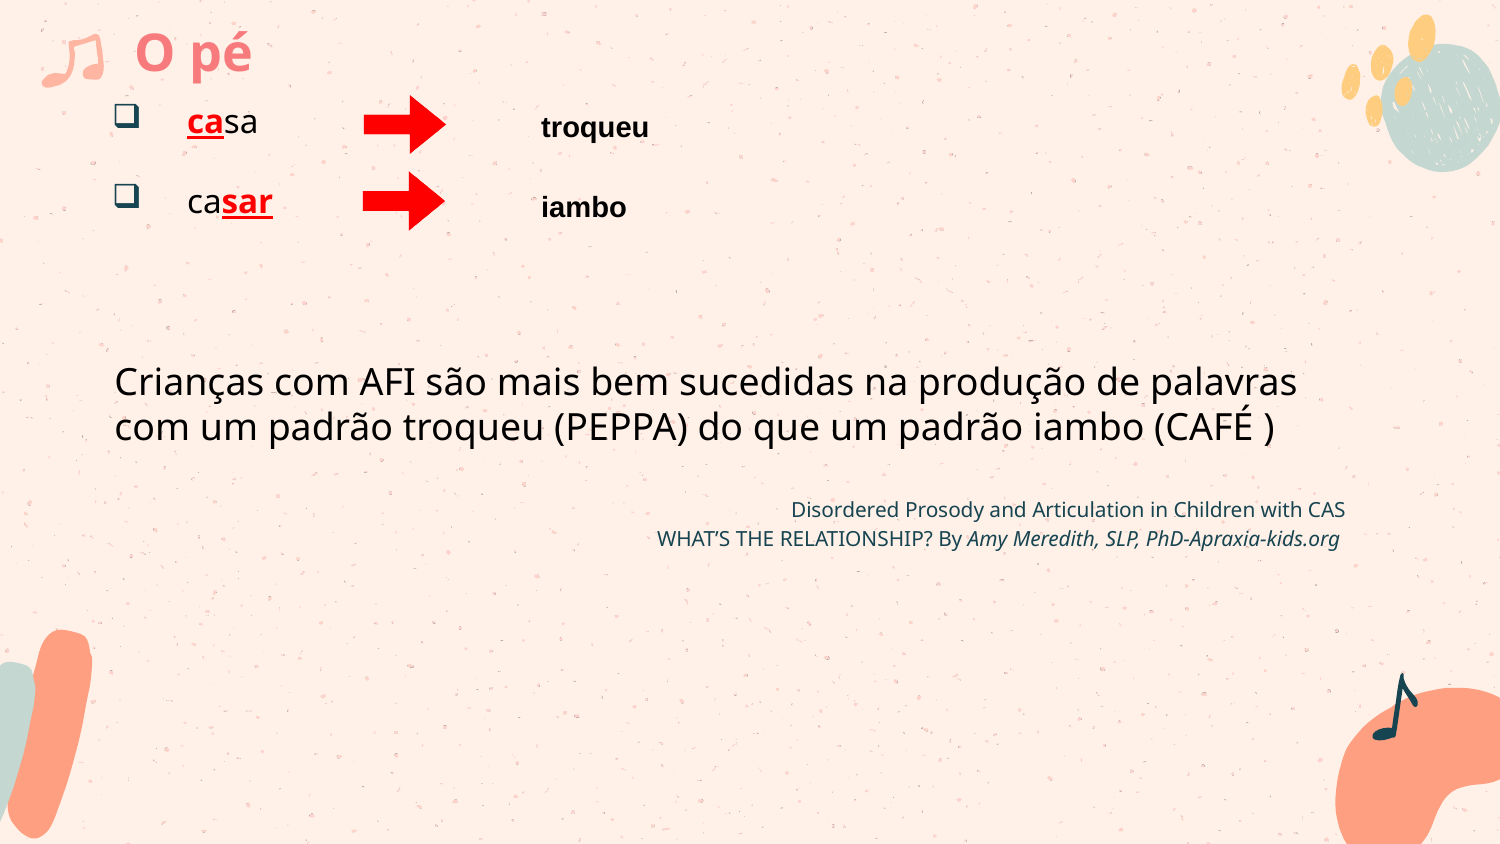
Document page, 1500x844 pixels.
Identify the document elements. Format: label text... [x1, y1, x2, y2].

text_box troqueu [526, 100, 773, 151]
text_box iambo [526, 181, 773, 232]
picture [0, 0, 1500, 844]
picture [354, 69, 458, 248]
picture [1402, 691, 1407, 700]
text_box Crianças com AFI são mais bem sucedidas na produção de palavras com um padrão troqueu (PEPPA) do que um padrão iambo (CAFÉ ) Disordered Prosody and Articulation in Children with CAS WHAT’S THE RELATIONSHIP? By Amy Meredith, SLP, PhD-Apraxia-kids.org [99, 342, 1361, 526]
picture [1422, 780, 1500, 844]
list casa casar [97, 85, 1359, 466]
title O pé [119, 15, 1381, 86]
